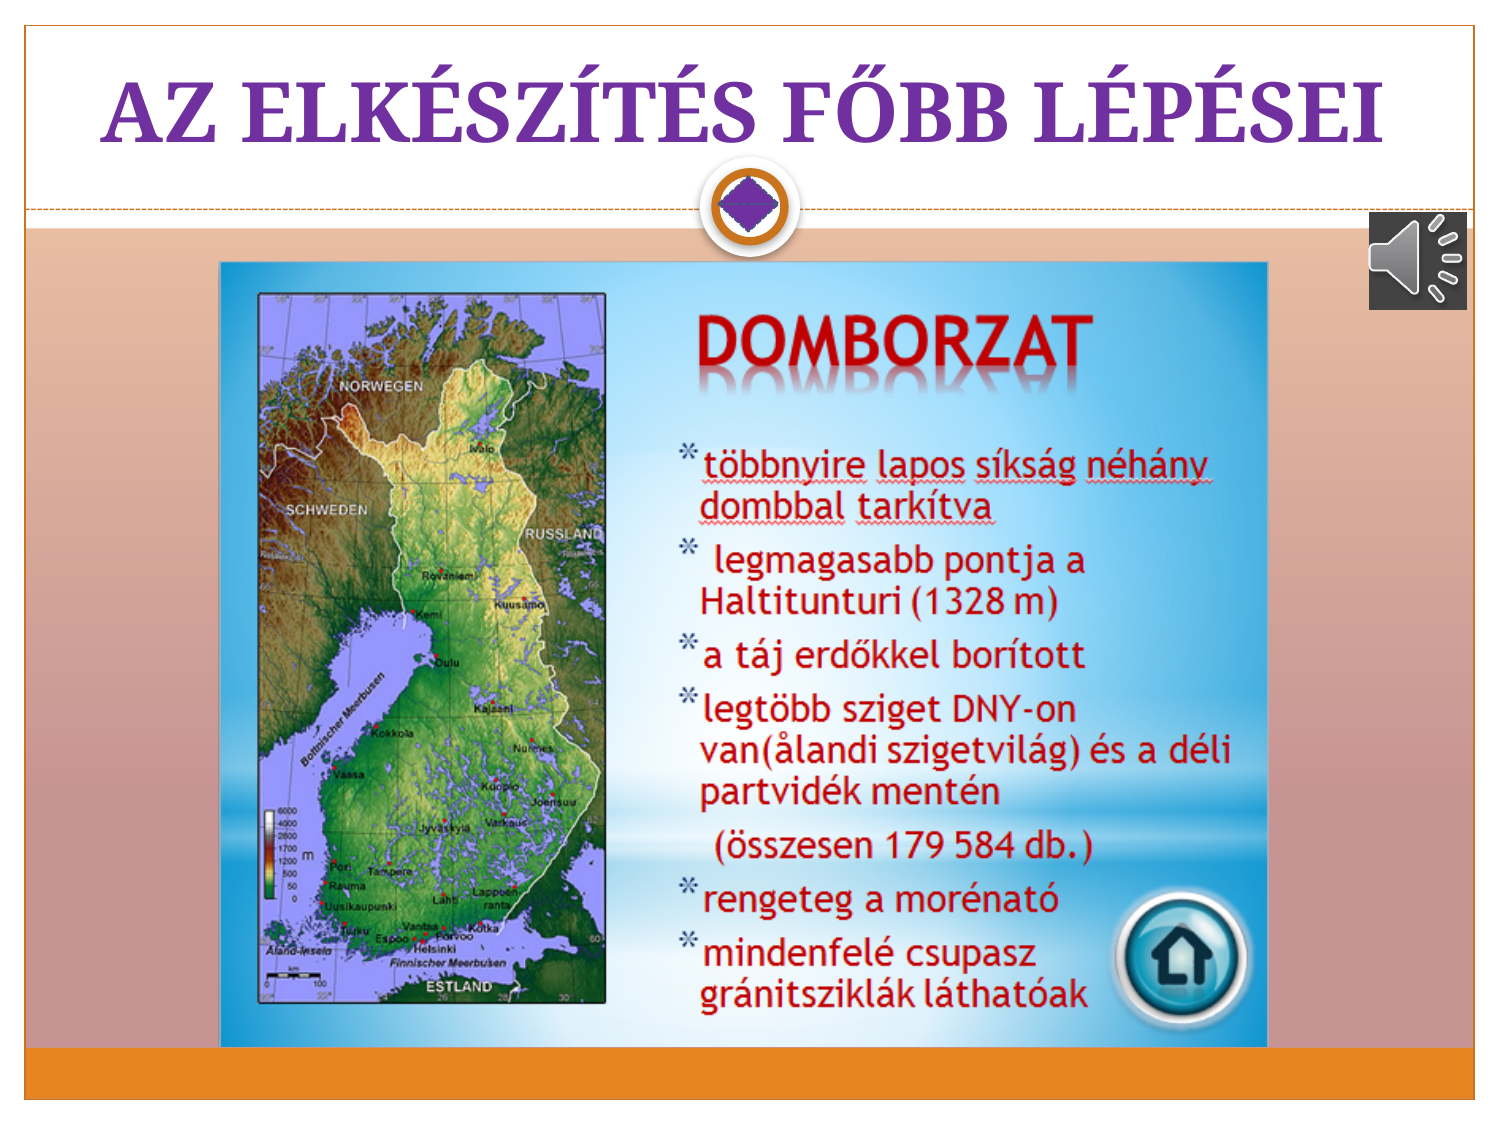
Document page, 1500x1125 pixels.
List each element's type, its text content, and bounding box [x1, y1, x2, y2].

picture [1367, 210, 1469, 312]
picture [218, 260, 1269, 1048]
text_box AZ ELKÉSZÍTÉS FŐBB LÉPÉSEI [17, 19, 1469, 167]
